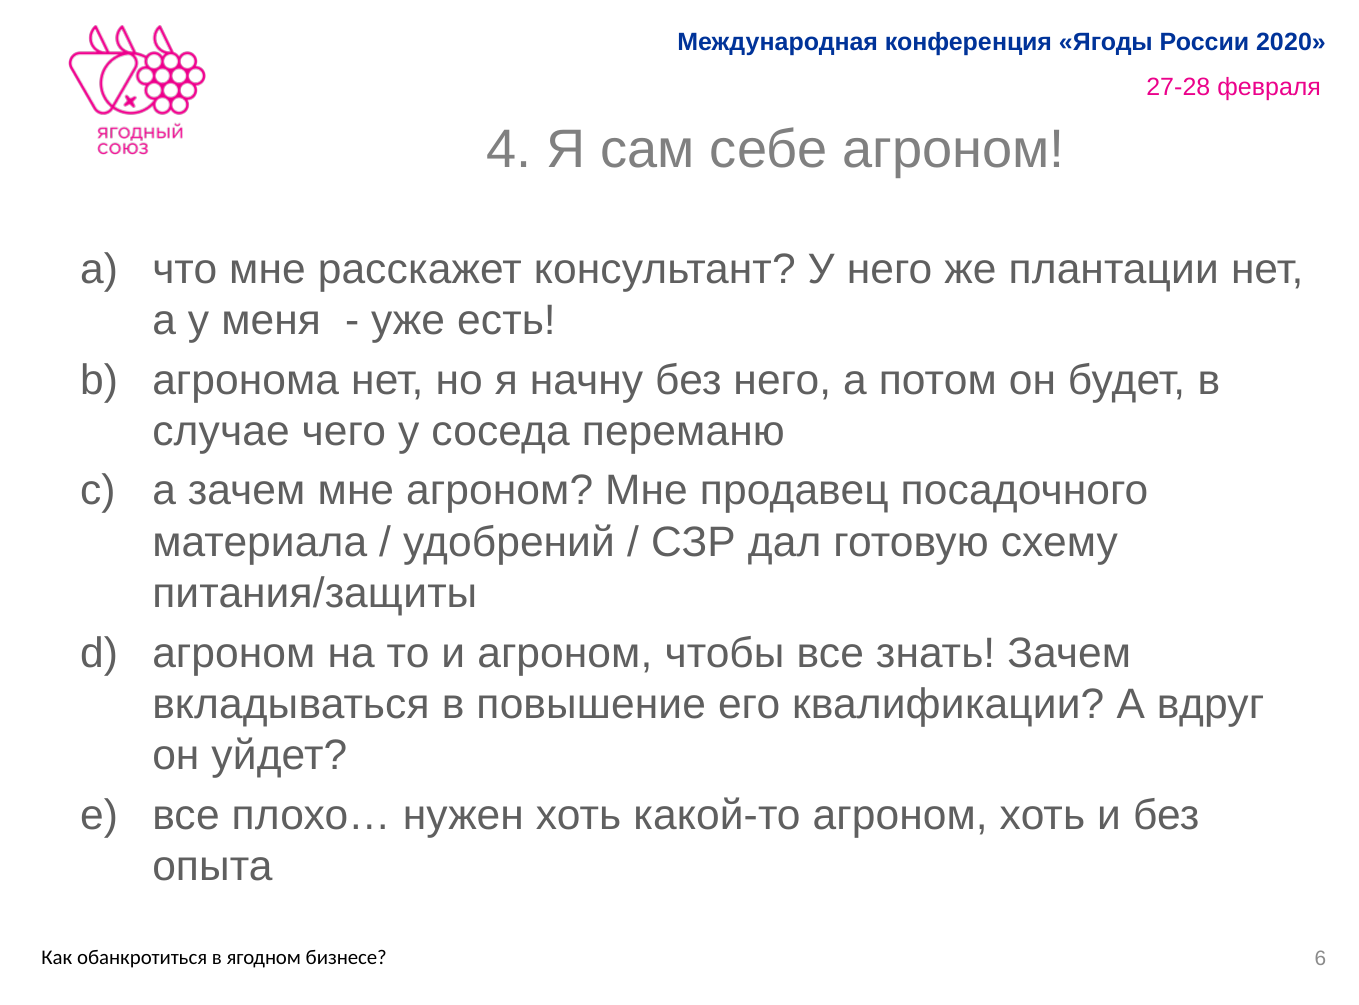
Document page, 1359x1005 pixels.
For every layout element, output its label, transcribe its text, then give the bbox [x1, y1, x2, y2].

list что мне расскажет консультант? У него же плантации нет, а у меня - уже есть! агронома нет, но я начну без него, а потом он будет, в случае чего у соседа переманю а зачем мне агроном? Мне продавец посадочного материала / удобрений / СЗР дал готовую схему питания/защиты агроном на то и агроном, чтобы все знать! Зачем вкладываться в повышение его квалификации? А вдруг он уйдет? все плохо… нужен хоть какой-то агроном, хоть и без опыта [67, 234, 1334, 897]
title 4. Я сам себе агроном! [218, 107, 1334, 224]
picture [51, 5, 219, 172]
text_box Как обанкротиться в ягодном бизнесе? [29, 937, 1219, 975]
slide_number 6 [1021, 930, 1339, 985]
